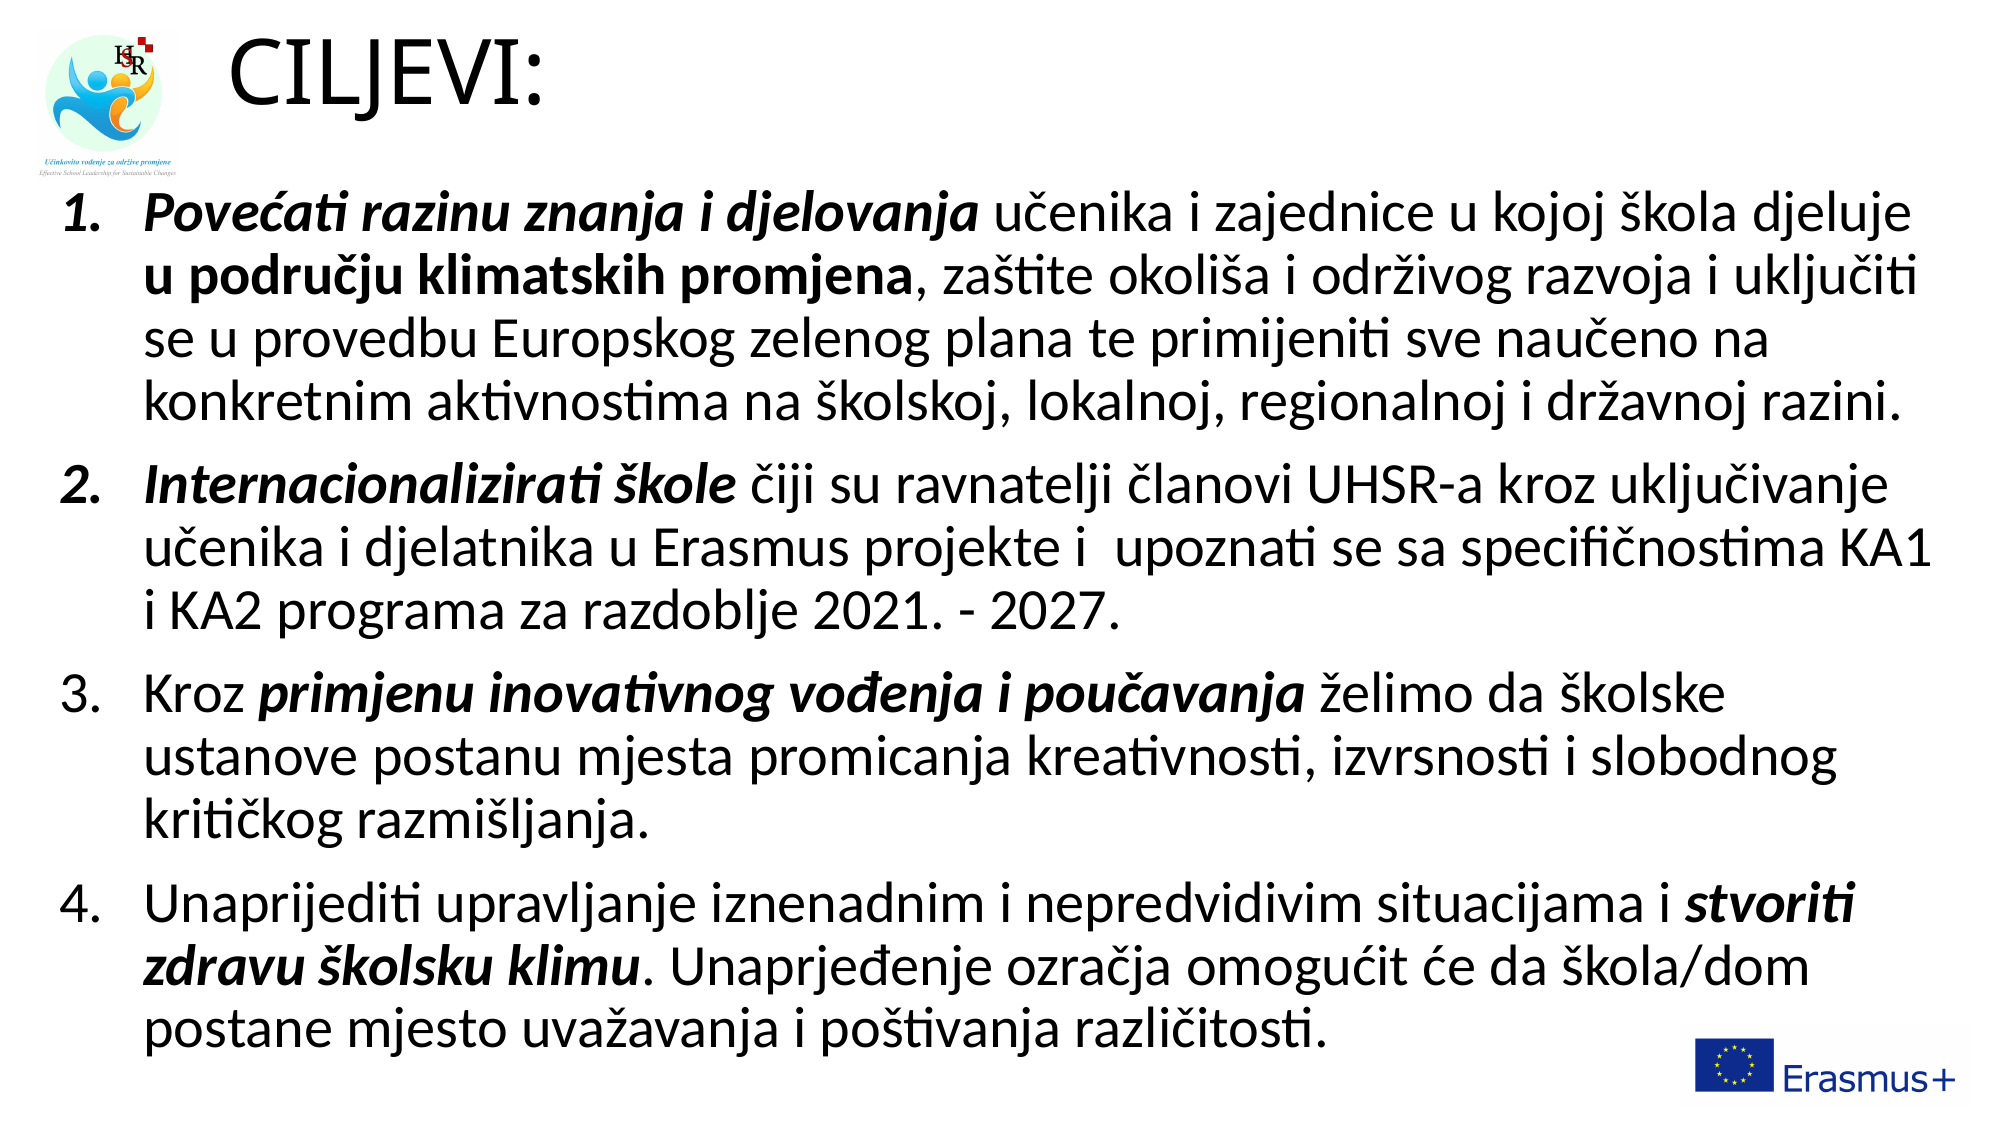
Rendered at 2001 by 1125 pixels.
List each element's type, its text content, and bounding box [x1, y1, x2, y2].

list Povećati razinu znanja i djelovanja učenika i zajednice u kojoj škola djeluje u području klimatskih promjena, zaštite okoliša i održivog razvoja i uključiti se u provedbu Europskog zelenog plana te primijeniti sve naučeno na konkretnim aktivnostima na školskoj, lokalnoj, regionalnoj i državnoj razini. Internacionalizirati škole čiji su ravnatelji članovi UHSR-a kroz uključivanje učenika i djelatnika u Erasmus projekte i upoznati se sa specifičnostima KA1 i KA2 programa za razdoblje 2021. - 2027. Kroz primjenu inovativnog vođenja i poučavanja želimo da školske ustanove postanu mjesta promicanja kreativnosti, izvrsnosti i slobodnog kritičkog razmišljanja. Unaprijediti upravljanje iznenadnim i nepredvidivim situacijama i stvoriti zdravu školsku klimu. Unaprjeđenje ozračja omogućit će da škola/dom postane mjesto uvažavanja i poštivanja različitosti. [44, 173, 1965, 1125]
picture [35, 30, 180, 181]
picture [1680, 1023, 1970, 1107]
title CILJEVI: [211, 18, 1965, 133]
